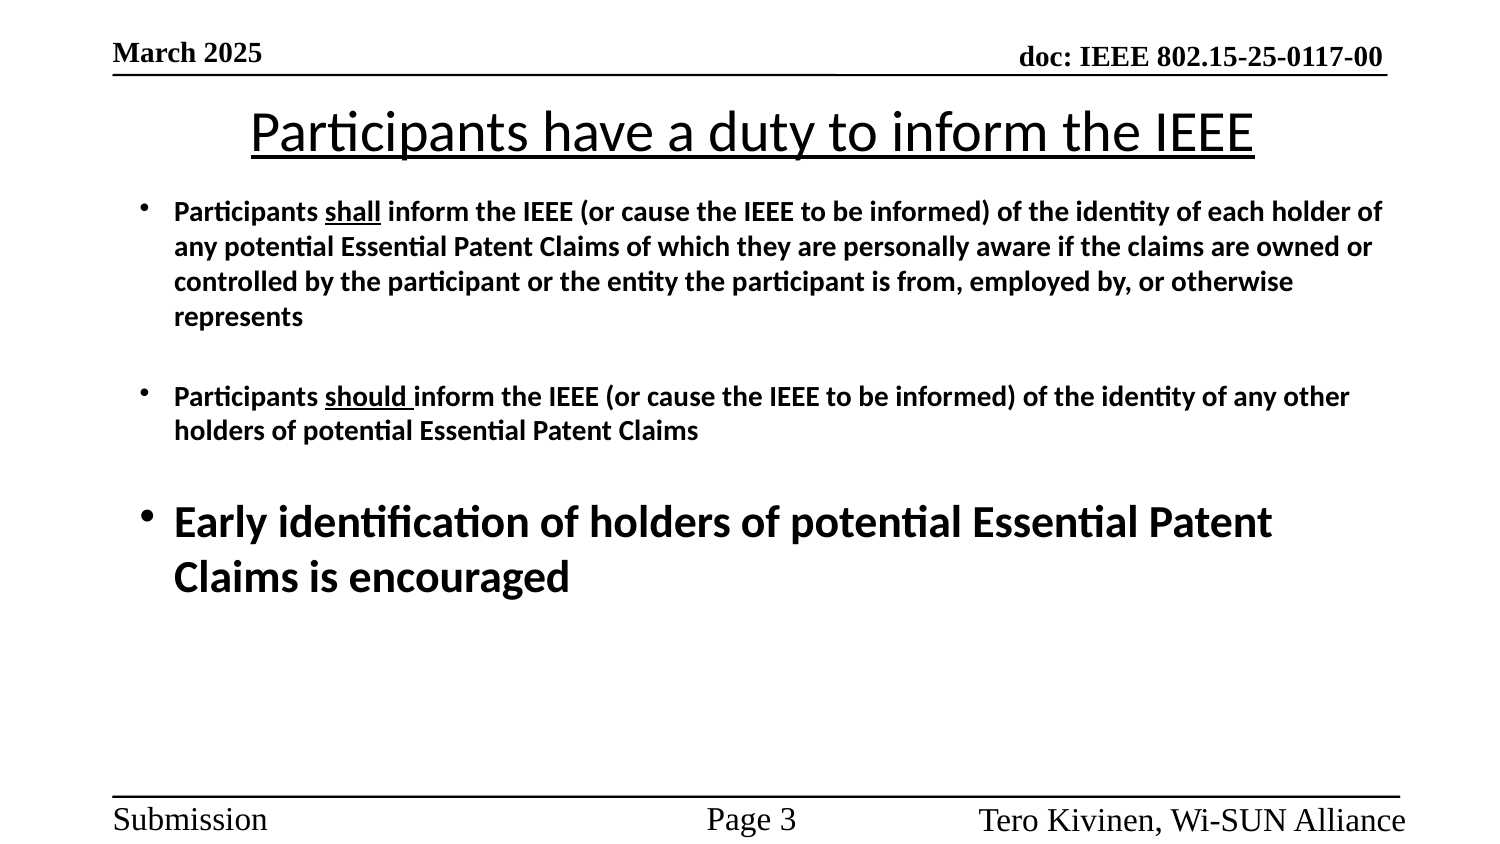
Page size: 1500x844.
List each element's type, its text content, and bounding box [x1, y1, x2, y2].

text_box Participants shall inform the IEEE (or cause the IEEE to be informed) of the identity of each holder of any potential Essential Patent Claims of which they are personally aware if the claims are owned or controlled by the participant or the entity the participant is from, employed by, or otherwise represents Participants should inform the IEEE (or cause the IEEE to be informed) of the identity of any other holders of potential Essential Patent Claims Early identification of holders of potential Essential Patent Claims is encouraged [88, 184, 1418, 768]
text_box Participants have a duty to inform the IEEE [118, 78, 1388, 178]
